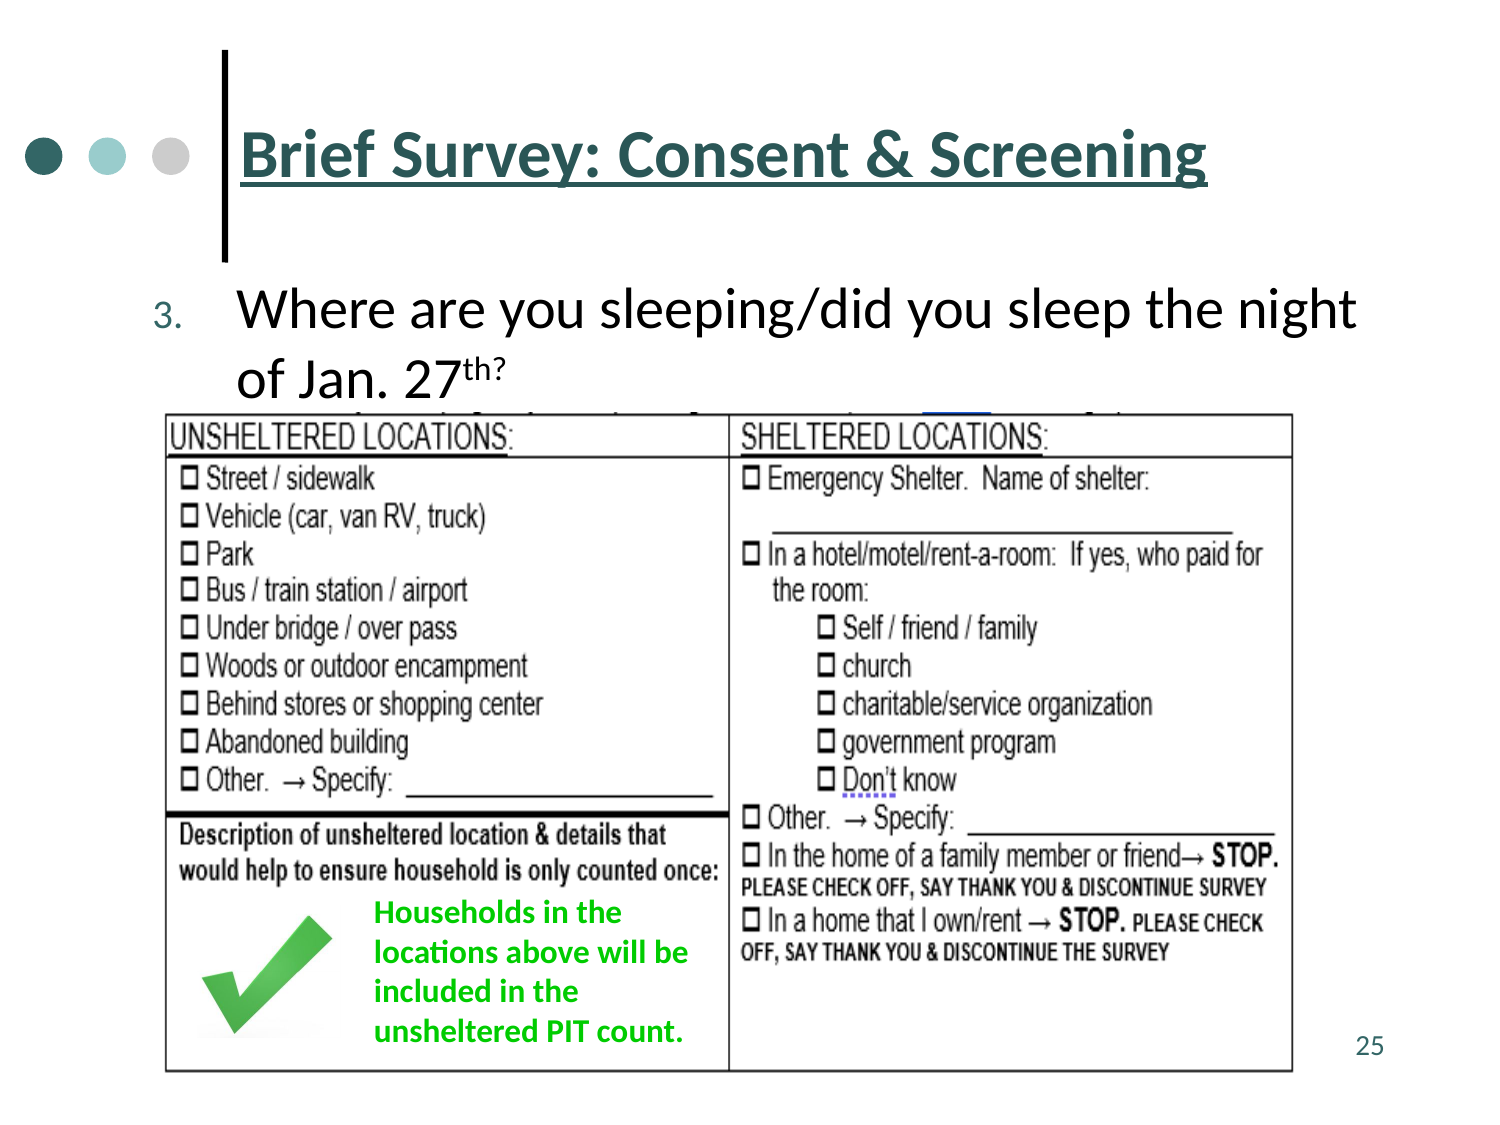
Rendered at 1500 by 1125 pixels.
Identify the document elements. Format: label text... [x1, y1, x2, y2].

list Where are you sleeping/did you sleep the night of Jan. 27th? [137, 262, 1413, 450]
slide_number 25 [1187, 1018, 1400, 1094]
picture [156, 412, 1298, 1076]
title Brief Survey: Consent & Screening [225, 24, 1463, 276]
